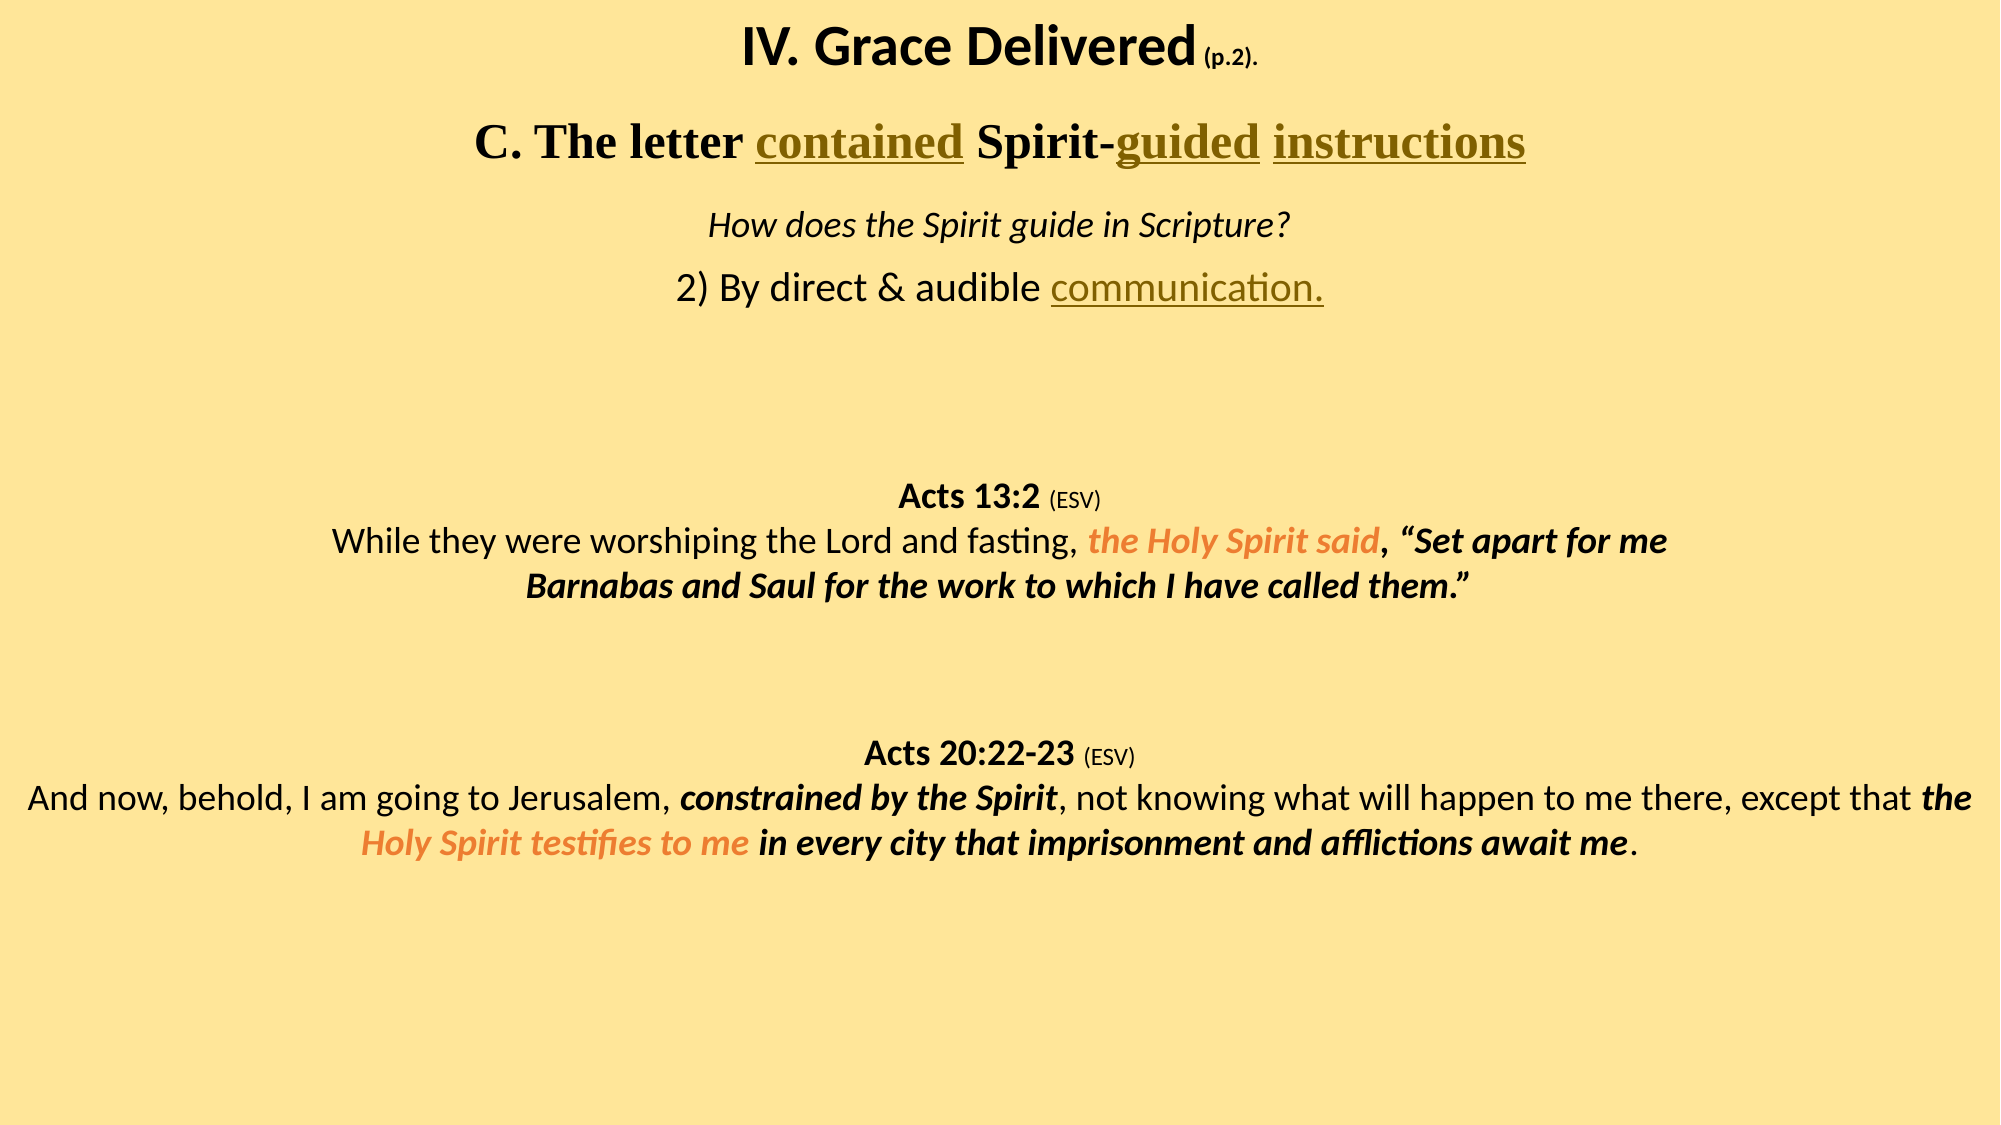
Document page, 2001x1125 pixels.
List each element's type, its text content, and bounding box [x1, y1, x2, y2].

text_box Acts 13:2 (ESV) While they were worshiping the Lord and fasting, the Holy Spirit said, “Set apart for me Barnabas and Saul for the work to which I have called them.” [299, 463, 1701, 614]
text_box IV. Grace Delivered (p.2). [0, 0, 2000, 85]
text_box C. The letter contained Spirit-guided instructions [0, 101, 2000, 176]
text_box How does the Spirit guide in Scripture? [0, 192, 2000, 252]
text_box Acts 20:22-23 (ESV) And now, behold, I am going to Jerusalem, constrained by the Spirit, not knowing what will happen to me there, except that the Holy Spirit testifies to me in every city that imprisonment and afflictions await me. [0, 720, 2000, 871]
text_box 2) By direct & audible communication. [0, 252, 2000, 318]
